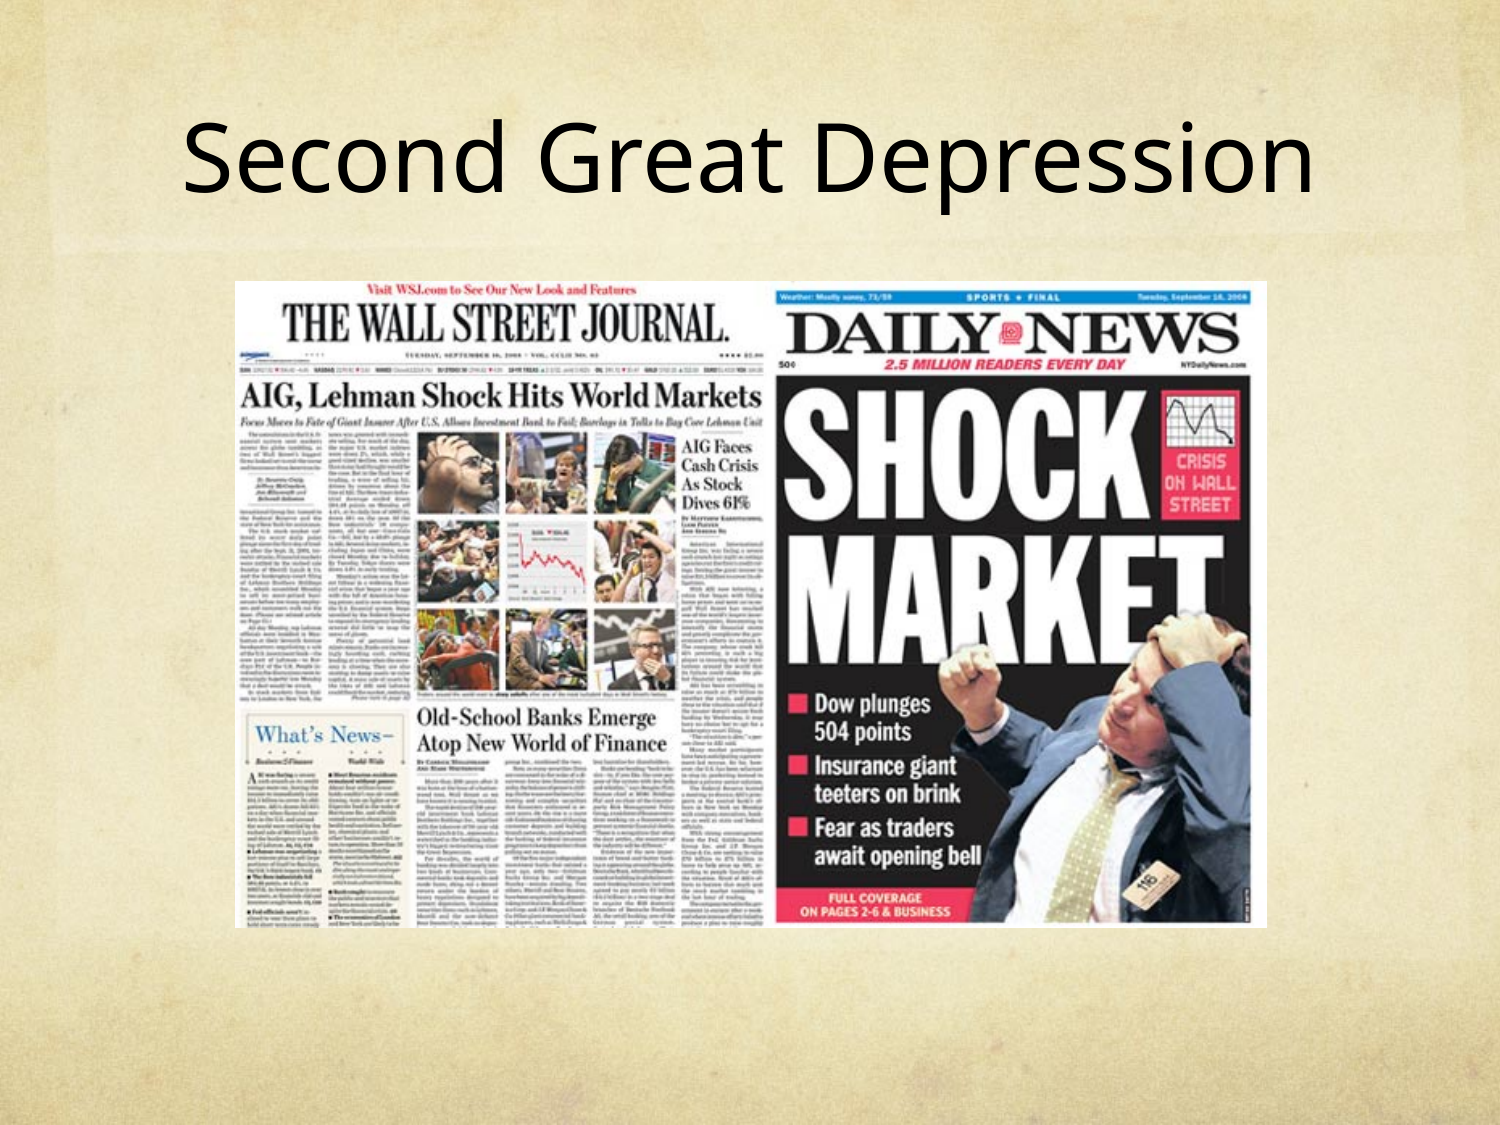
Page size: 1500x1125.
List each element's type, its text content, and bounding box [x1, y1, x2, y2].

title Second Great Depression [150, 82, 1350, 225]
picture [0, 0, 1500, 1125]
